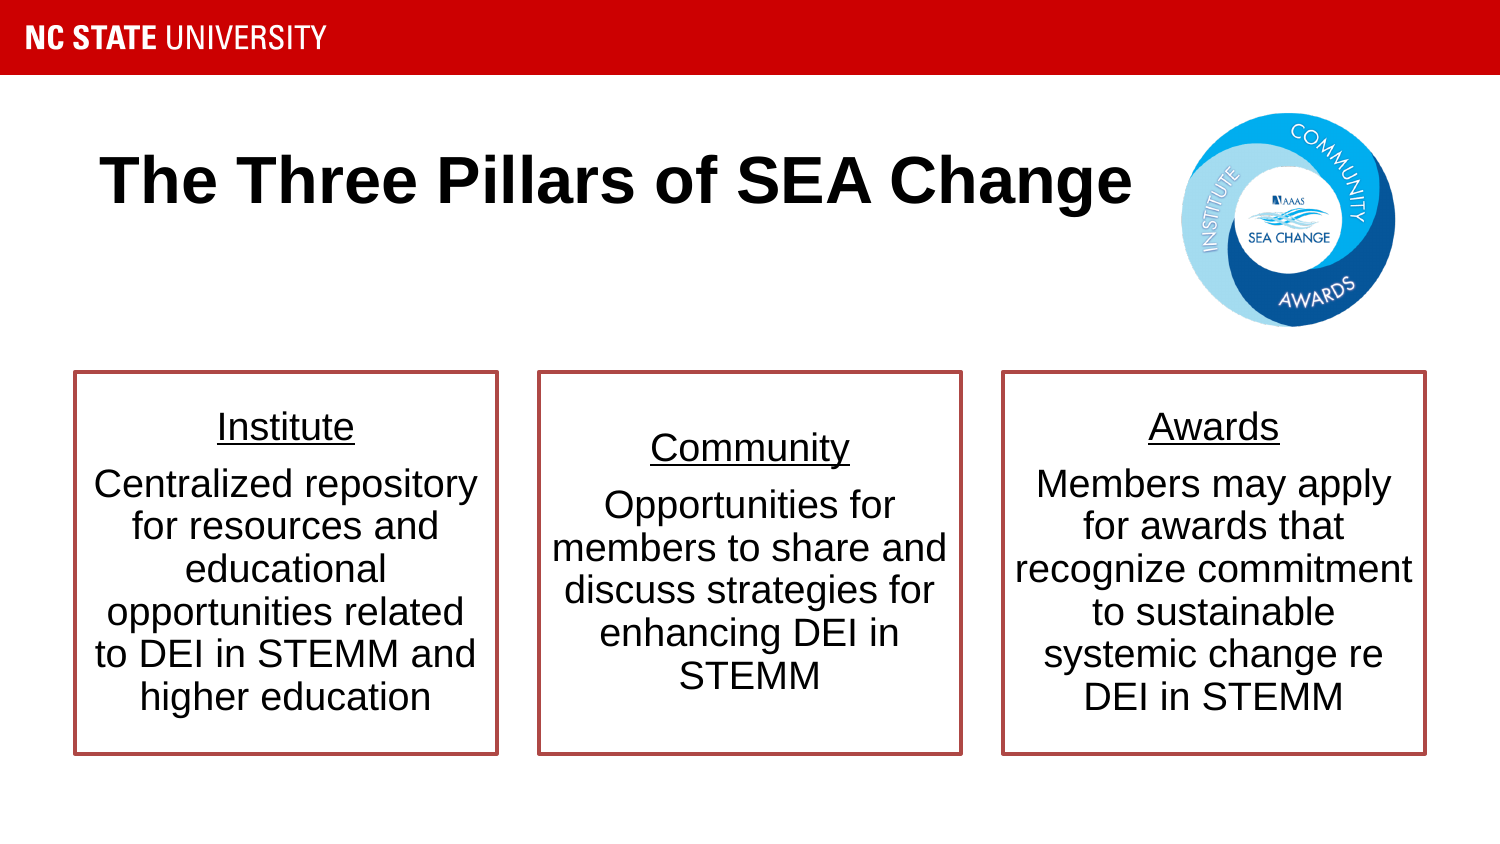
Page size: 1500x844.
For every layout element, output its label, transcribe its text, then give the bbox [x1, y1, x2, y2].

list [74, 371, 1426, 754]
picture [1179, 110, 1396, 328]
picture [0, 0, 1500, 75]
title The Three Pillars of SEA Change [75, 110, 1160, 243]
